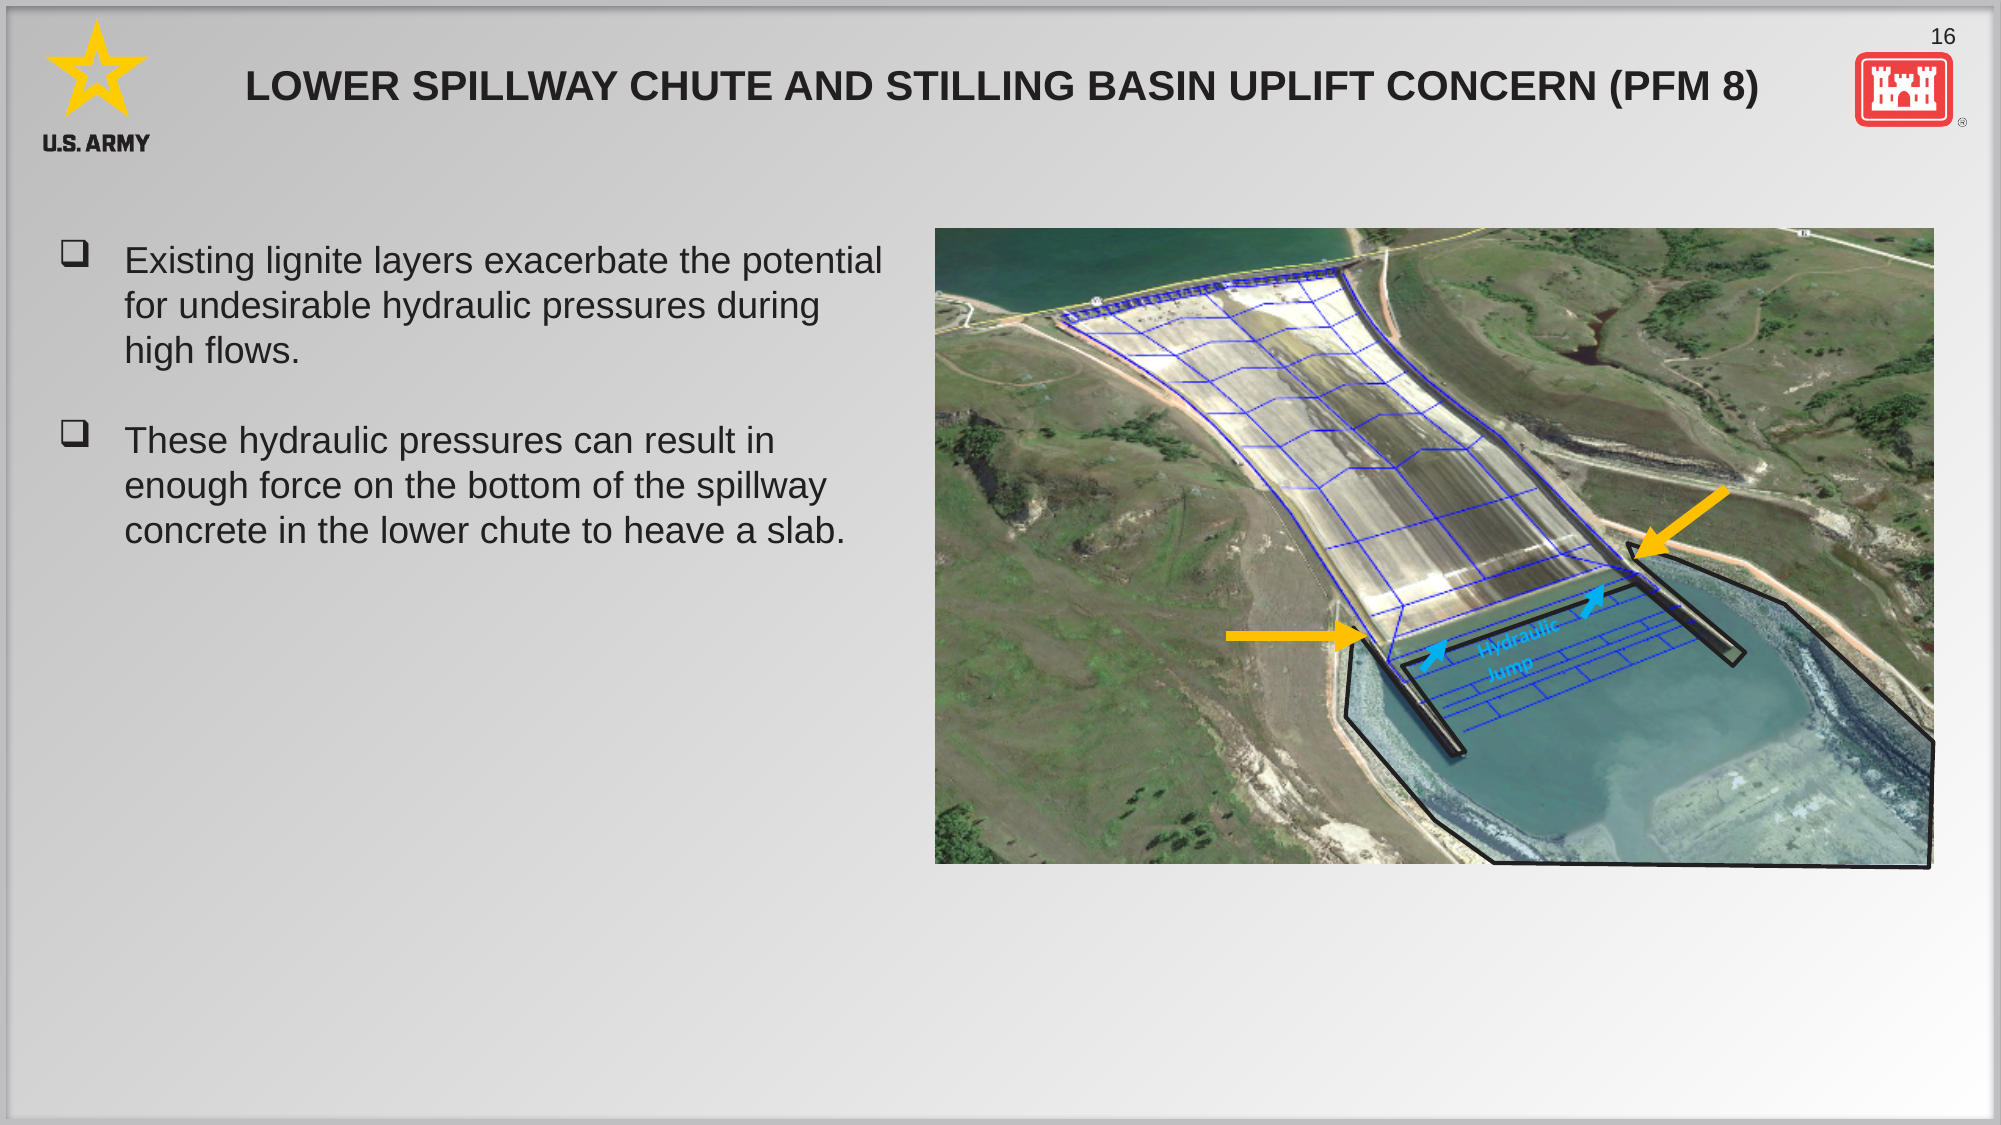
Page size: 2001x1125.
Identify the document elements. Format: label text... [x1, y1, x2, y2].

text_box Existing lignite layers exacerbate the potential for undesirable hydraulic pressures during high flows. These hydraulic pressures can result in enough force on the bottom of the spillway concrete in the lower chute to heave a slab. [43, 228, 905, 604]
title Lower spillway chute and stilling basin uplift concern (PFM 8) [25, 17, 1981, 151]
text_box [1633, 488, 1728, 560]
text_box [935, 228, 1934, 868]
